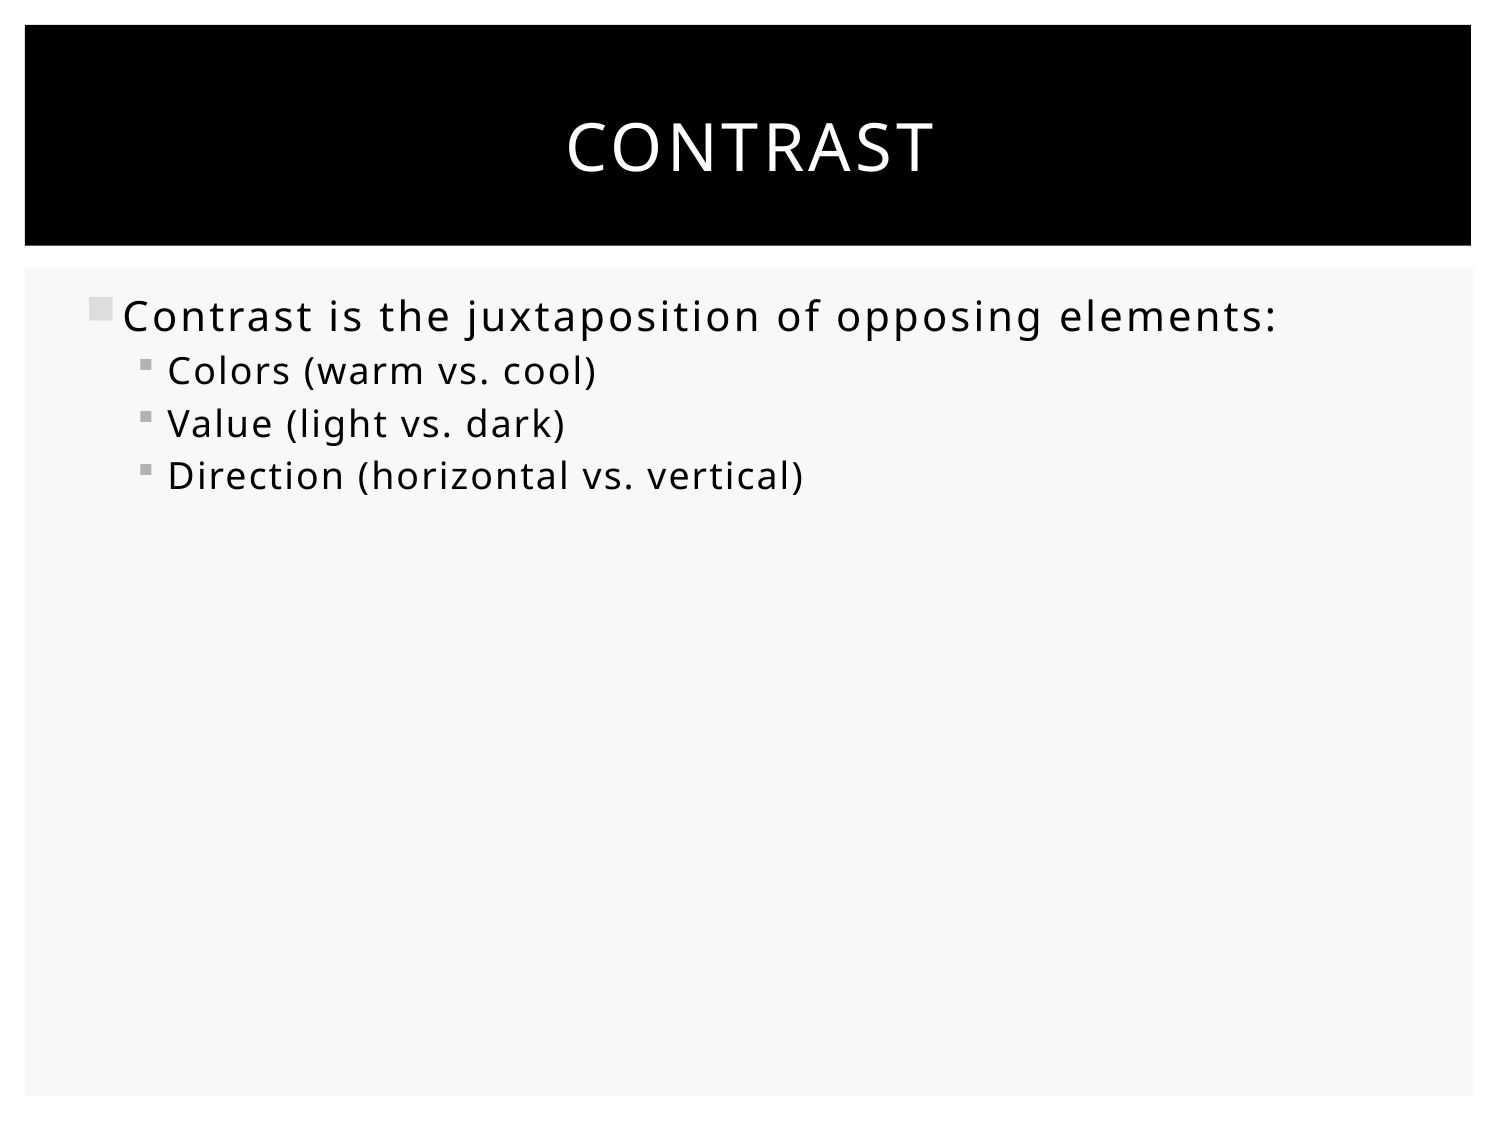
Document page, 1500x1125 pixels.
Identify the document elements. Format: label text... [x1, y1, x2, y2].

title Contrast [62, 58, 1438, 232]
list Contrast is the juxtaposition of opposing elements: Colors (warm vs. cool) Value (light vs. dark) Direction (horizontal vs. vertical) [62, 281, 1442, 1005]
